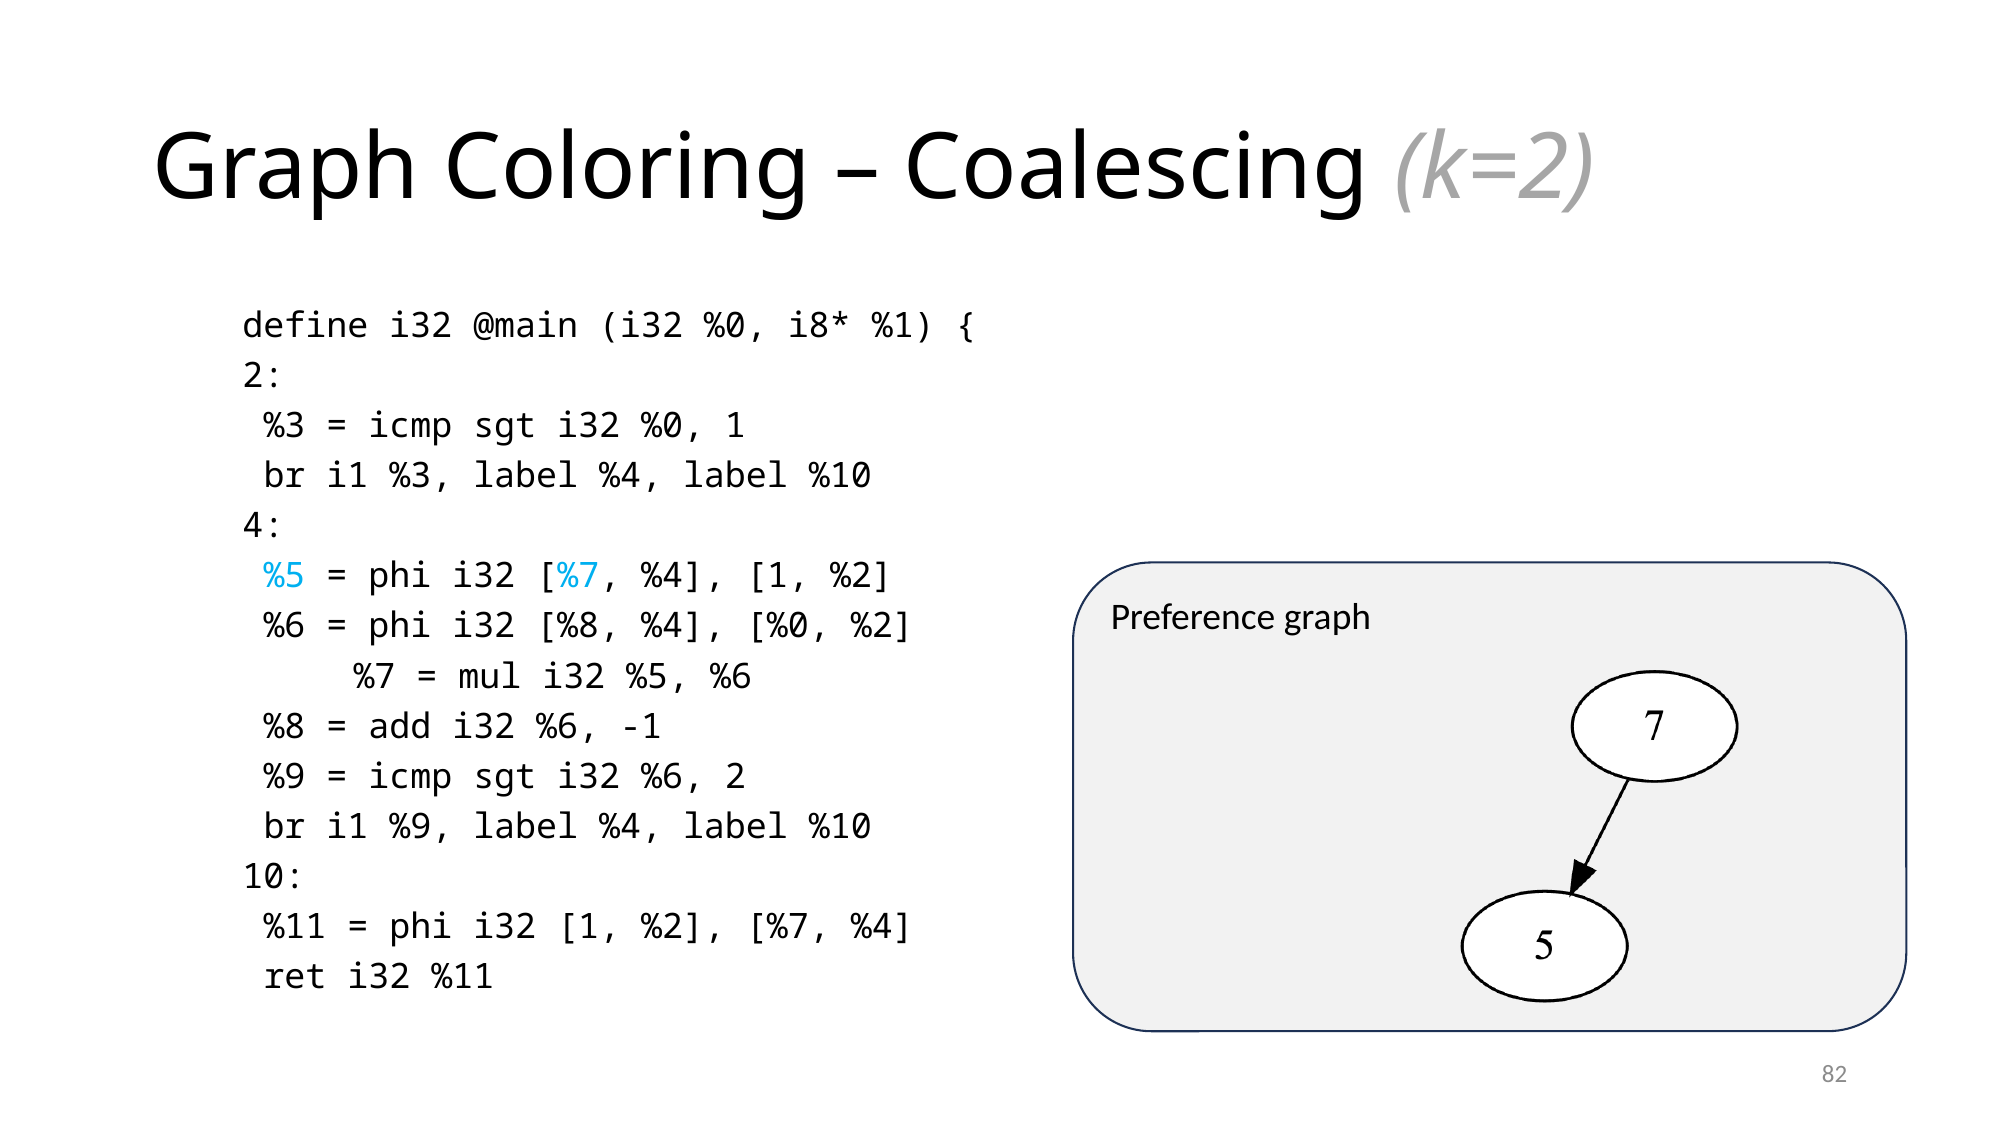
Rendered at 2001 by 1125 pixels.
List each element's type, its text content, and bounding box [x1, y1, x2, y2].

picture [1120, 659, 1859, 1013]
text_box [1072, 561, 1908, 1033]
list define i32 @main (i32 %0, i8* %1) { 2: %3 = icmp sgt i32 %0, 1 br i1 %3, label %4, label %10 4: %5 = phi i32 [%7, %4], [1, %2] %6 = phi i32 [%8, %4], [%0, %2] %7 = mul i32 %5, %6 %8 = add i32 %6, -1 %9 = icmp sgt i32 %6, 2 br i1 %9, label %4, label %10 10: %11 = phi i32 [1, %2], [%7, %4] ret i32 %11 [137, 299, 1863, 1014]
text_box Preference graph [1096, 584, 2000, 644]
title Graph Coloring – Coalescing (k=2) [137, 59, 1863, 278]
slide_number 82 [1412, 1042, 1863, 1103]
